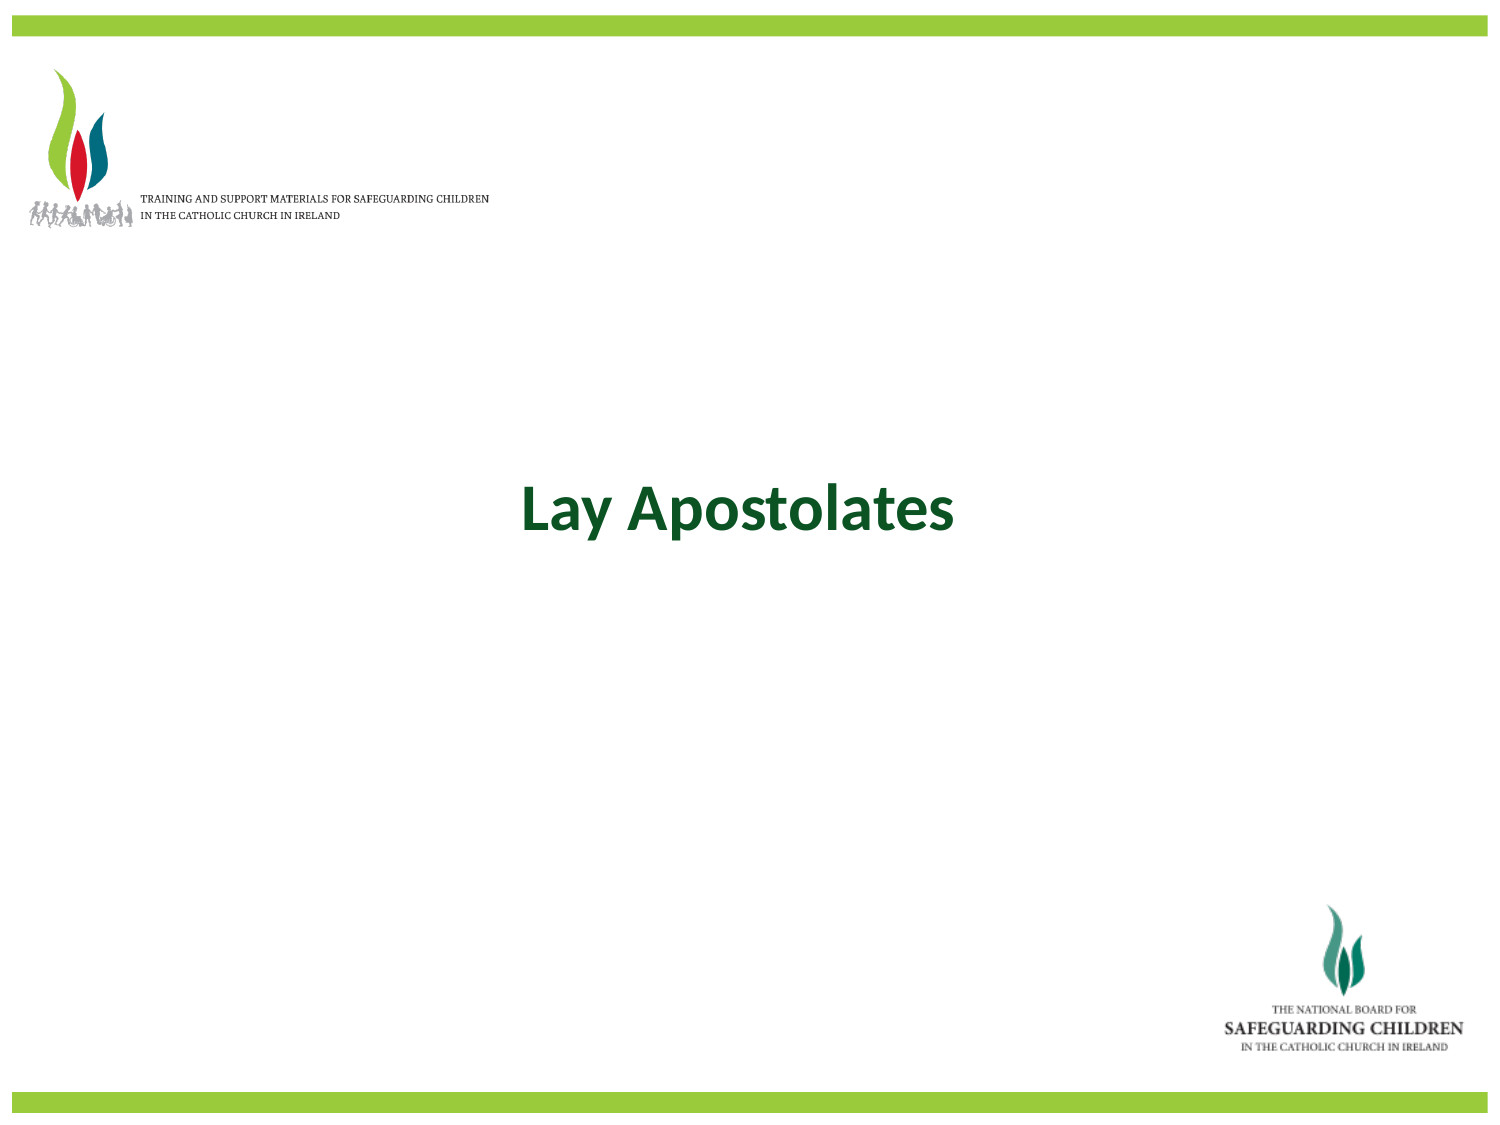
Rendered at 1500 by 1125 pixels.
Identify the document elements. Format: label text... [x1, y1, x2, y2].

text_box Lay Apostolates [147, 456, 1330, 711]
